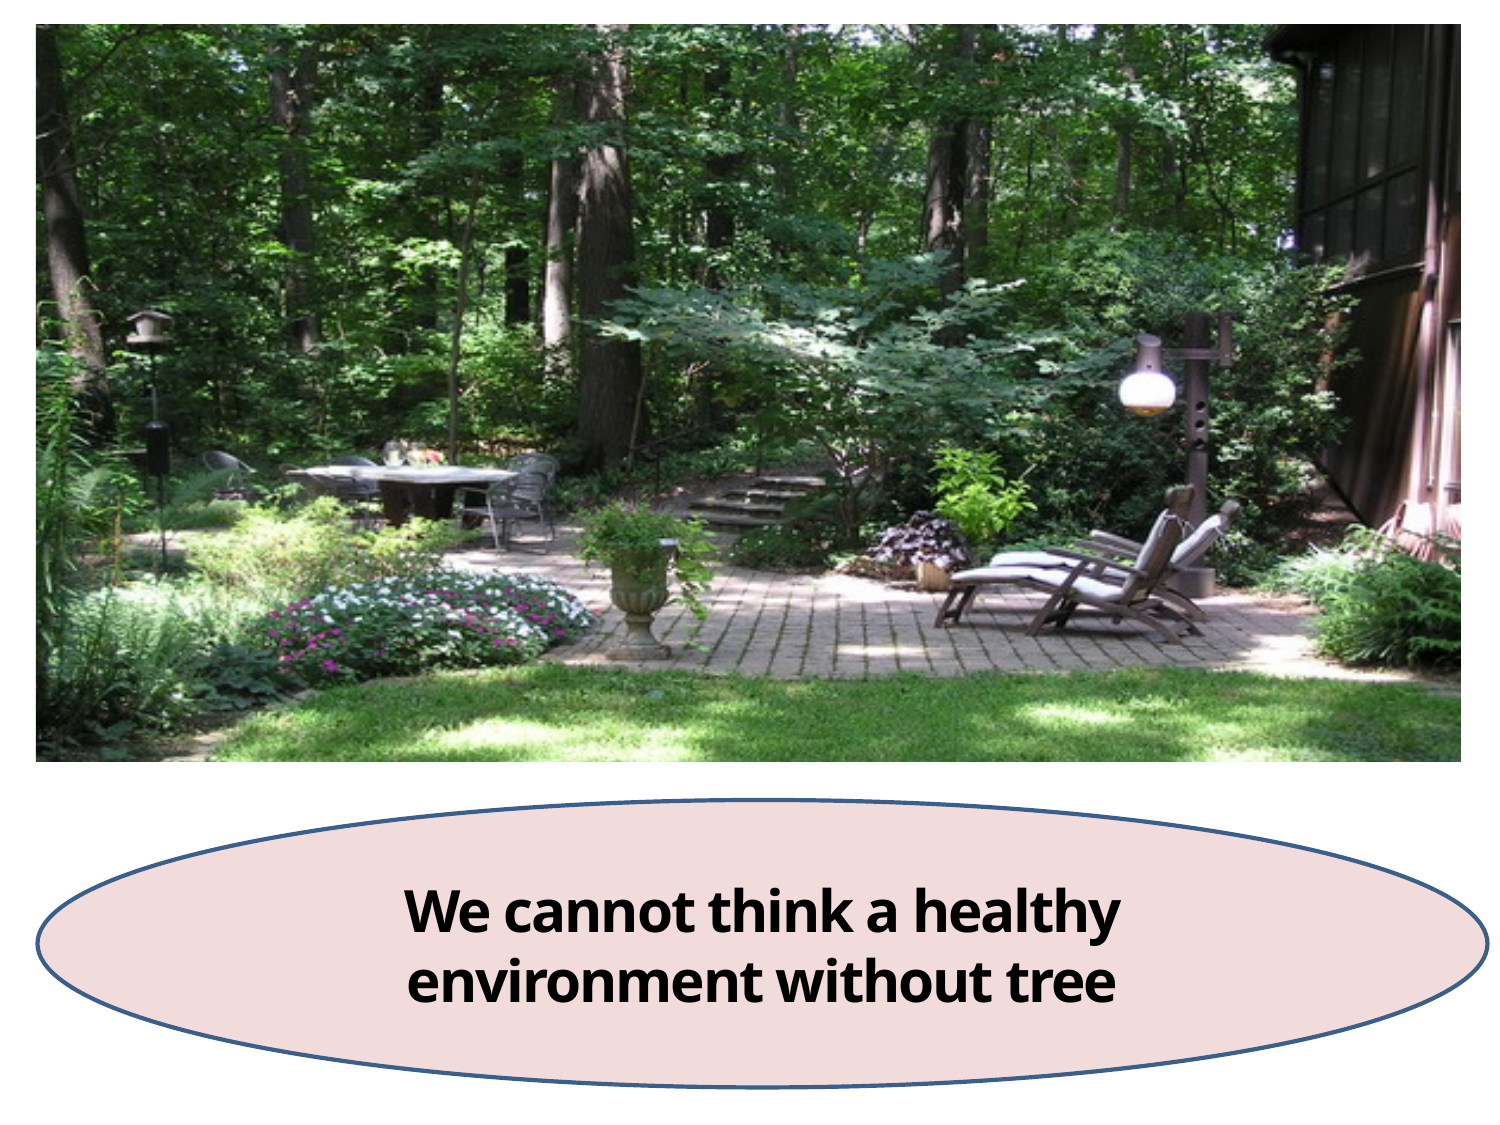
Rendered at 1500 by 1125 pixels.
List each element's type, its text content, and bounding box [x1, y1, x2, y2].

text_box We cannot think a healthy environment without tree [35, 797, 1490, 1090]
picture [35, 24, 1462, 762]
